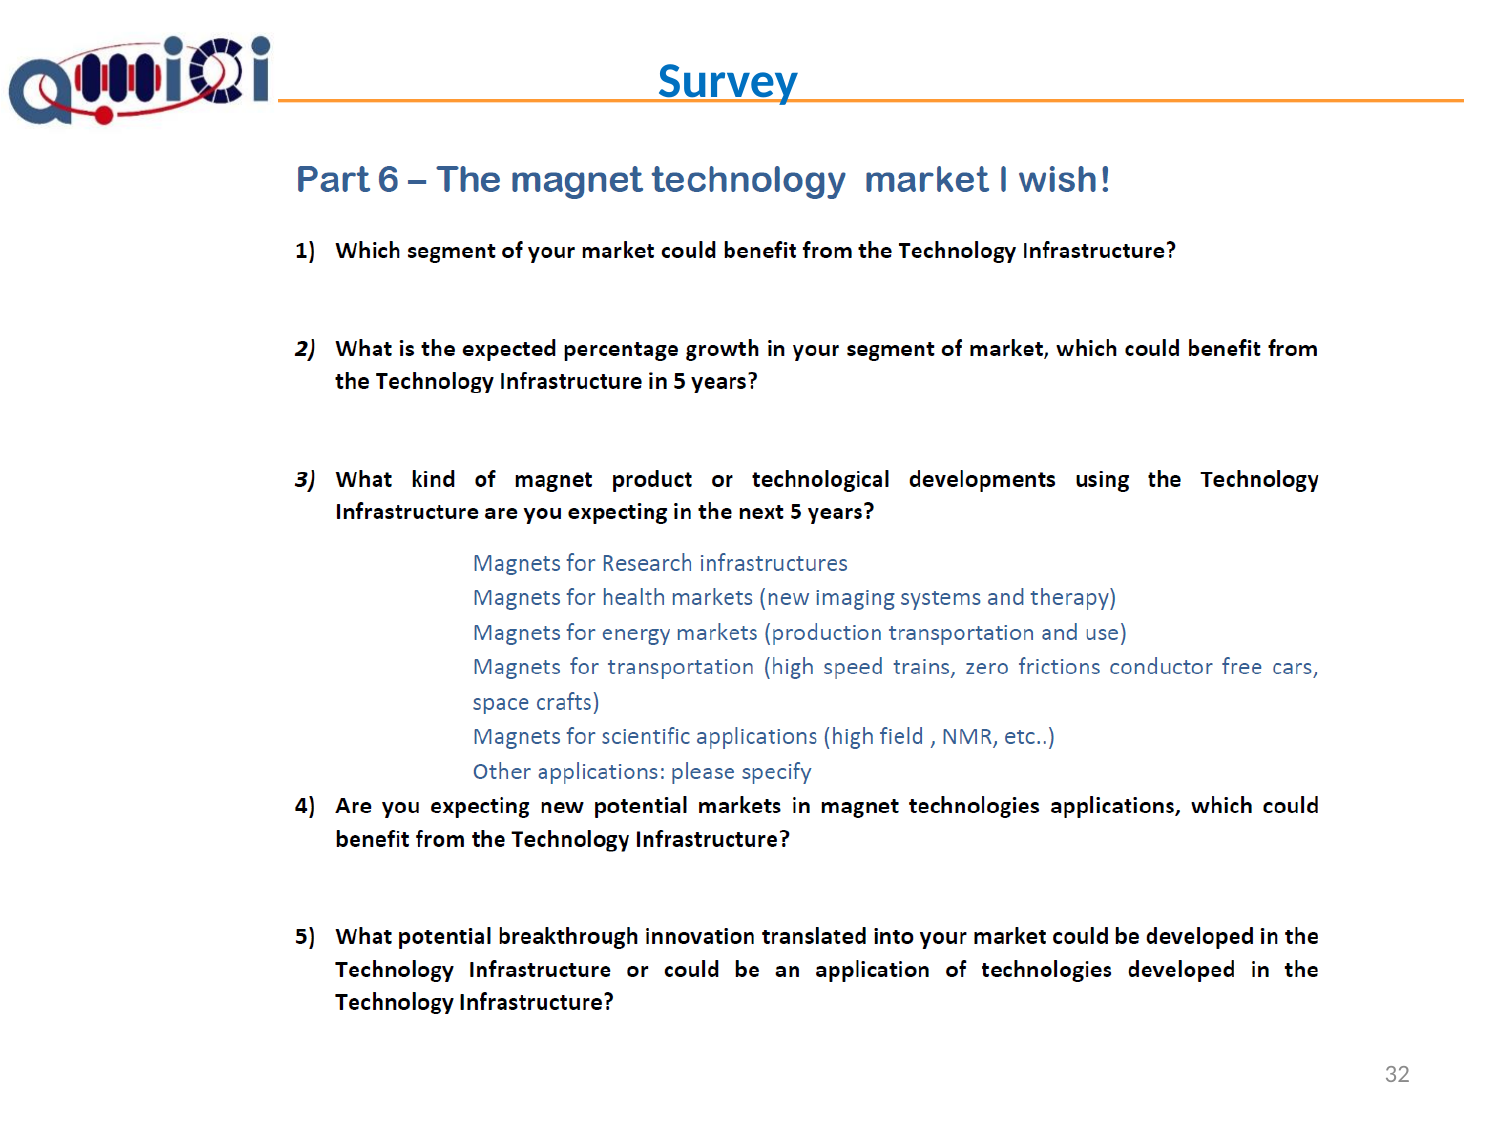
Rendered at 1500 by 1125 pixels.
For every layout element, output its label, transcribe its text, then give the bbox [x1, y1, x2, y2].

picture [1, 0, 53, 161]
title Survey [53, 0, 1404, 172]
picture [229, 113, 1379, 1047]
slide_number 32 [1074, 1042, 1425, 1103]
